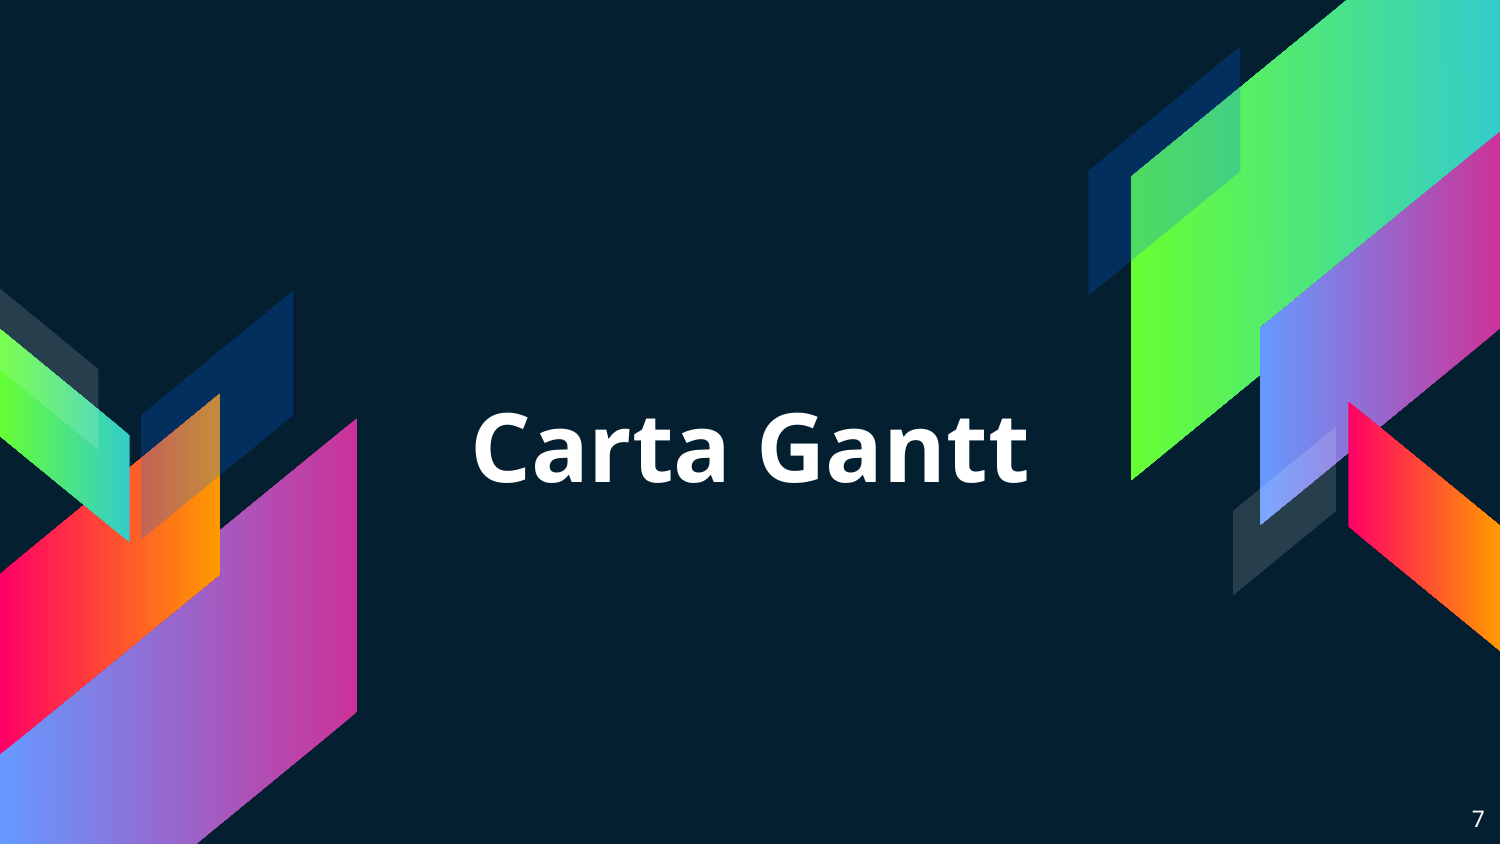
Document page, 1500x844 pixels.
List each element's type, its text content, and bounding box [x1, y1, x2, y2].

title Carta Gantt [381, 326, 1119, 517]
slide_number 7 [1403, 789, 1500, 844]
